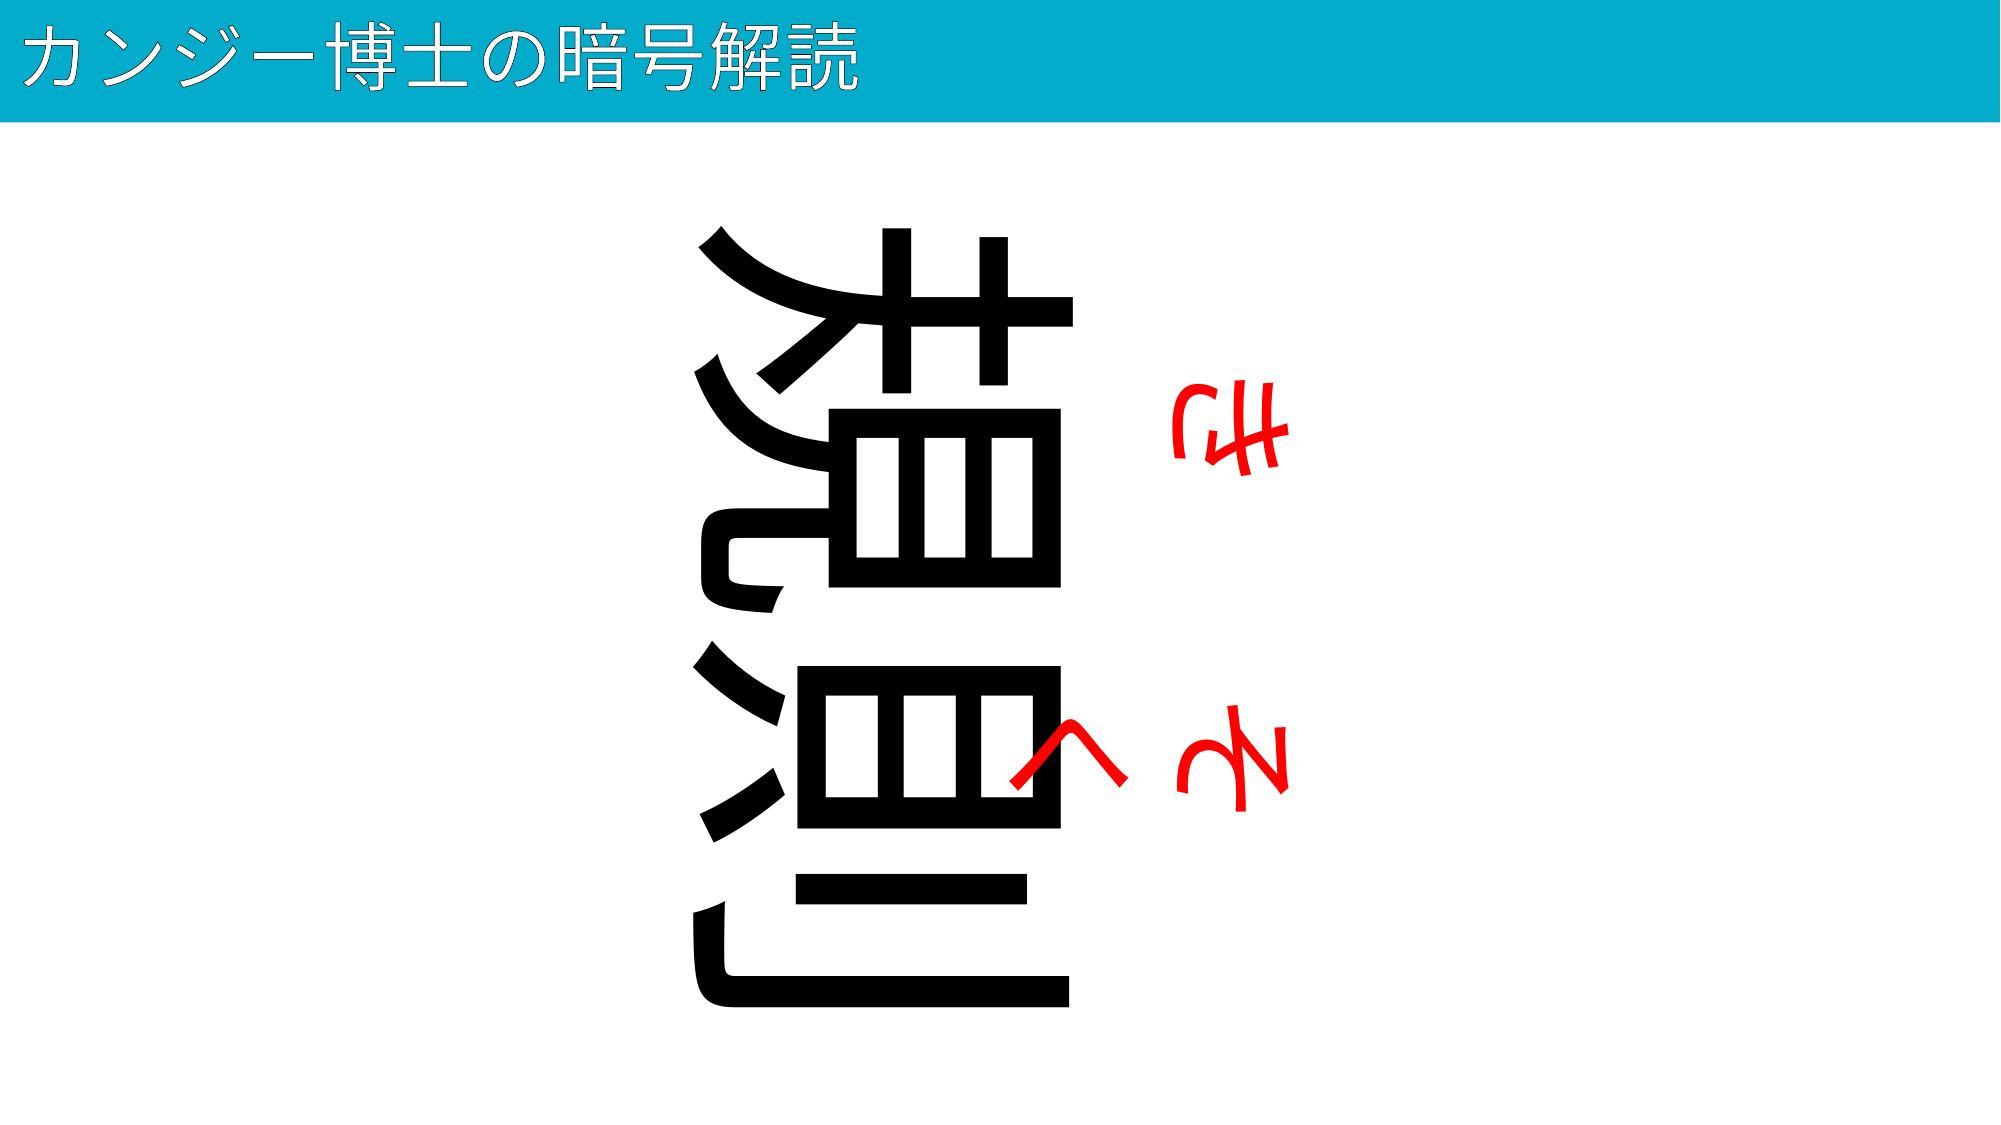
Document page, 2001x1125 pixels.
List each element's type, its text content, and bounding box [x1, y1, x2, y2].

slide_number 53 [1712, 0, 2000, 123]
text_box 規則 [616, 195, 1152, 1125]
text_box き [1127, 343, 1325, 498]
text_box そく [1131, 677, 1328, 970]
title カンジー博士の暗号解読 [0, 0, 1712, 123]
